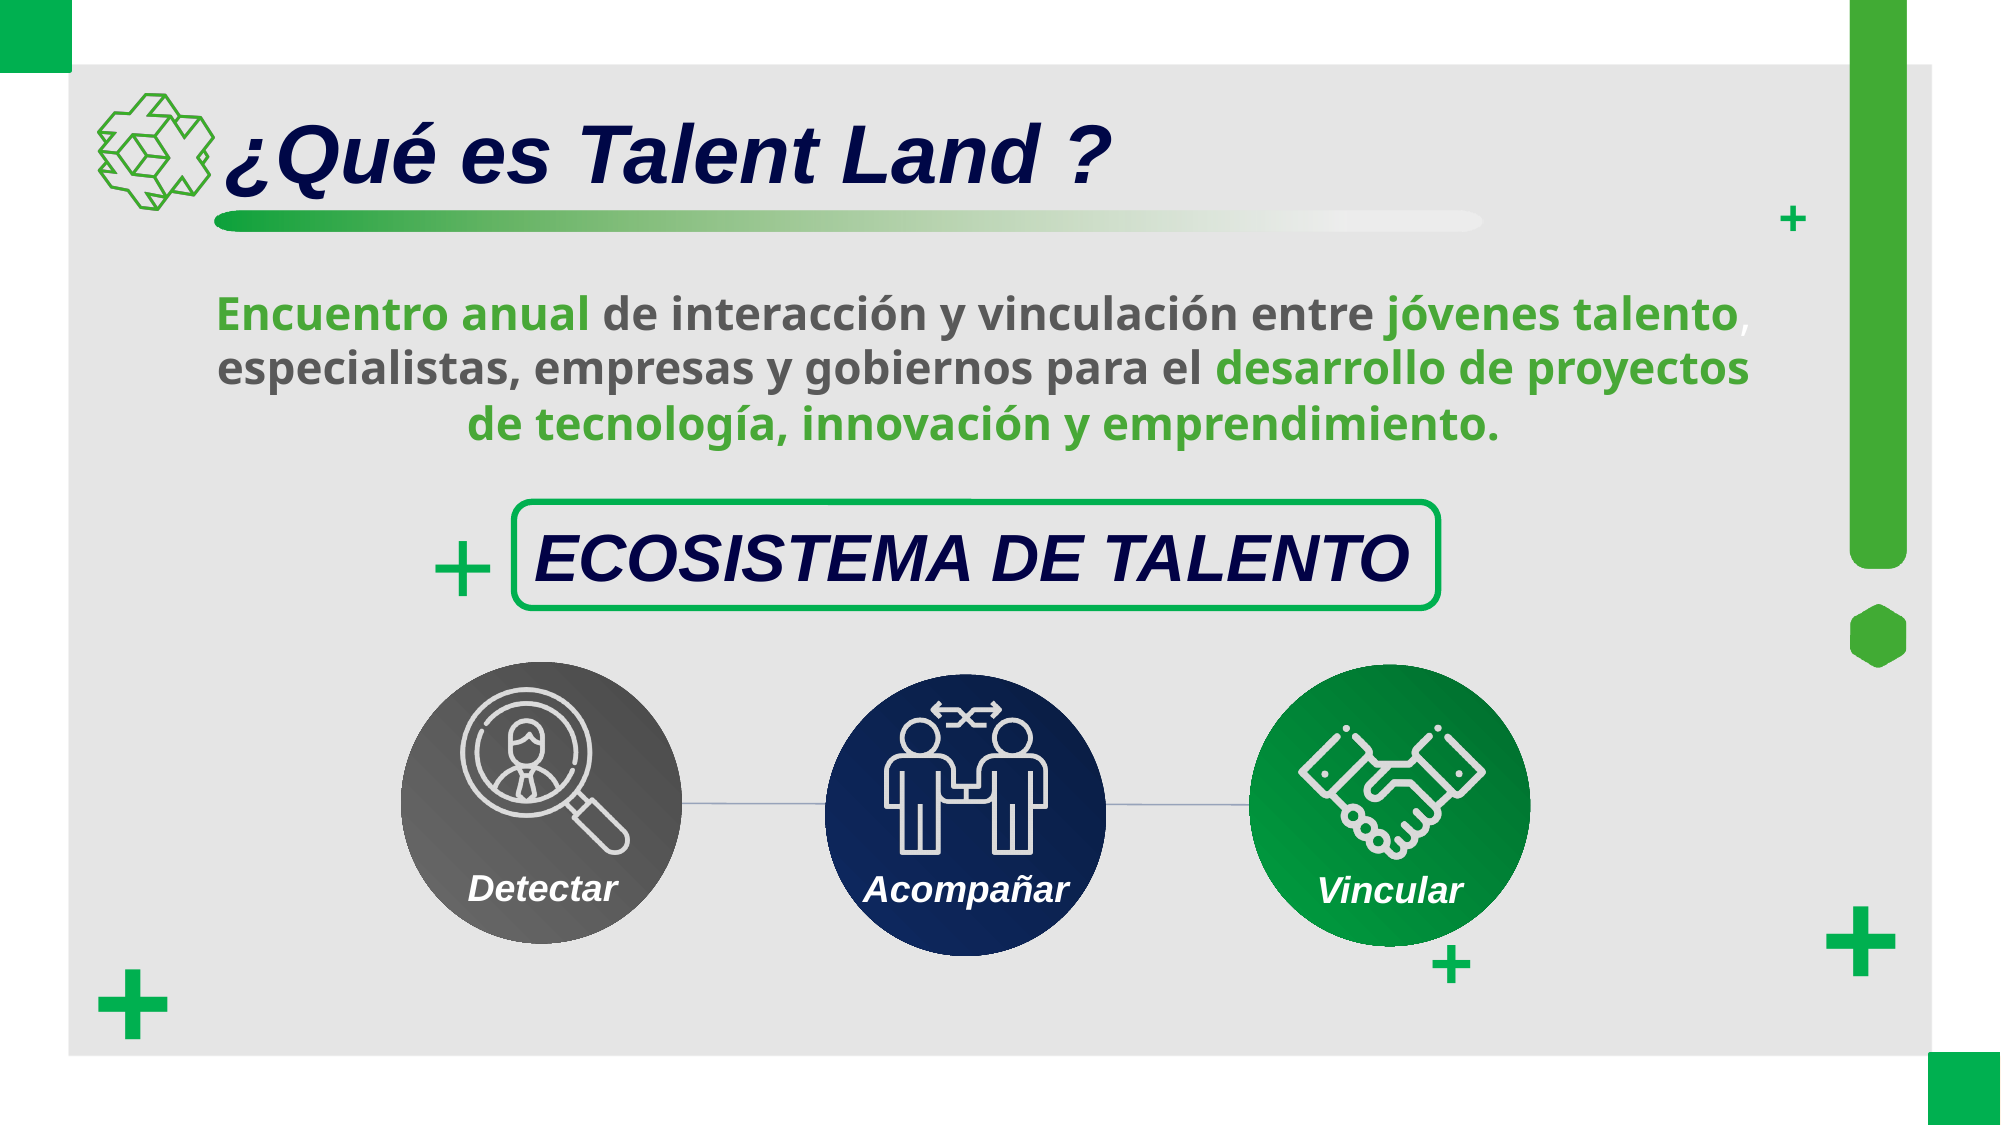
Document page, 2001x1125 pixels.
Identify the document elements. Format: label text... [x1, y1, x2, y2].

text_box [1930, 1054, 2000, 1125]
text_box [0, 0, 70, 71]
text_box + [1803, 842, 1916, 1025]
text_box ECOSISTEMA DE TALENTO [513, 501, 1439, 609]
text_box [400, 661, 1531, 957]
text_box + [1413, 963, 1489, 1013]
text_box + [1763, 178, 1844, 345]
text_box + [415, 486, 506, 638]
text_box ¿Qué es Talent Land ? [217, 93, 1141, 208]
picture [0, 0, 2001, 1125]
text_box + [75, 905, 188, 1087]
text_box Encuentro anual de interacción y vinculación entre jóvenes talento, especialistas, empresas y gobiernos para el desarrollo de proyectos de tecnología, innovación y emprendimiento. [187, 276, 1779, 459]
